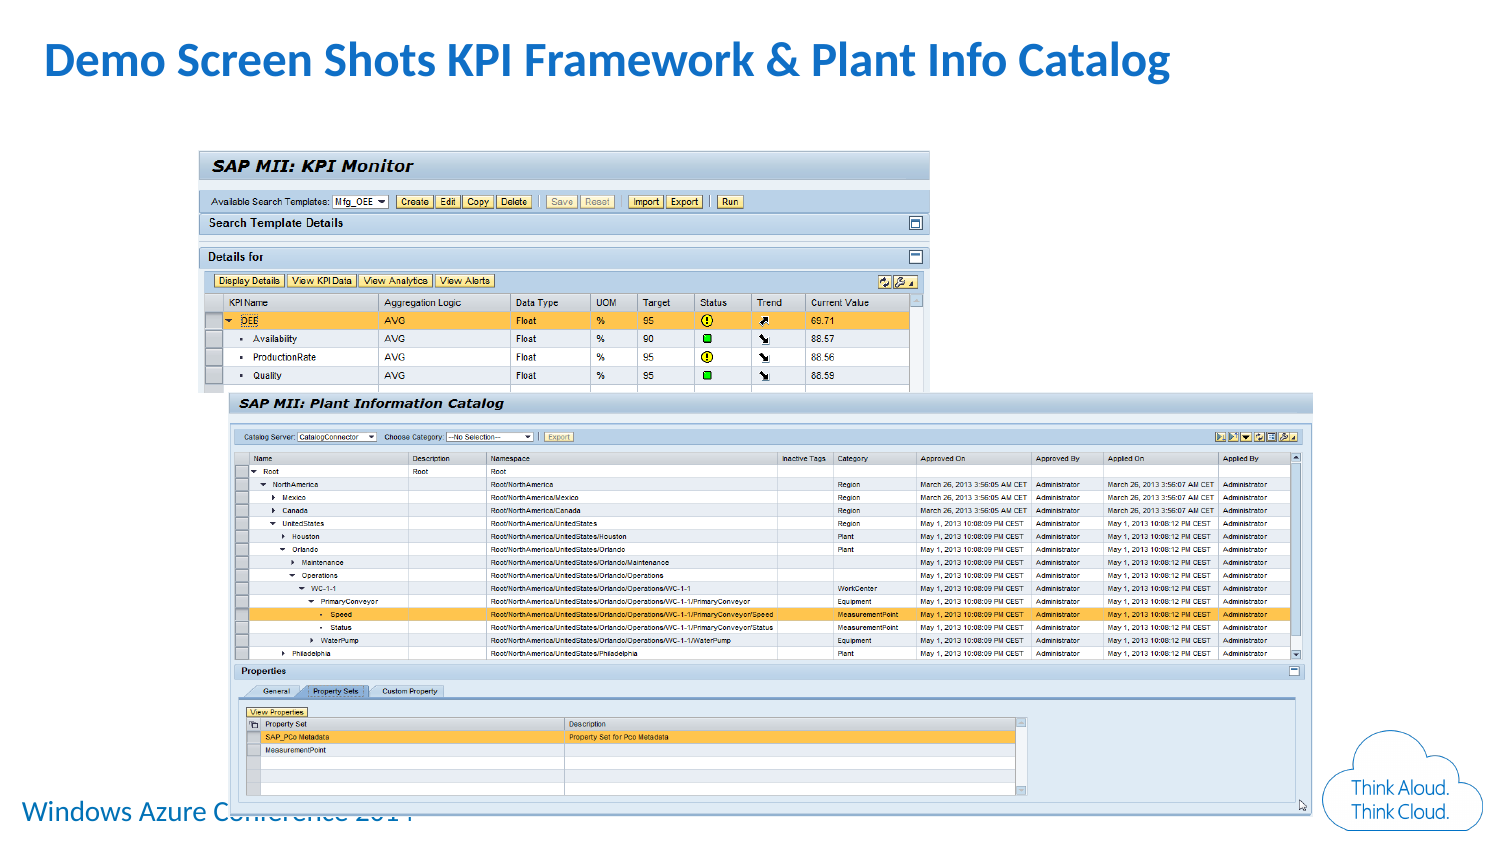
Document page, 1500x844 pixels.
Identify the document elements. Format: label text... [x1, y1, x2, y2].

title Demo Screen Shots KPI Framework & Plant Info Catalog [29, 20, 1365, 114]
picture [1322, 730, 1483, 836]
picture [198, 150, 1313, 817]
